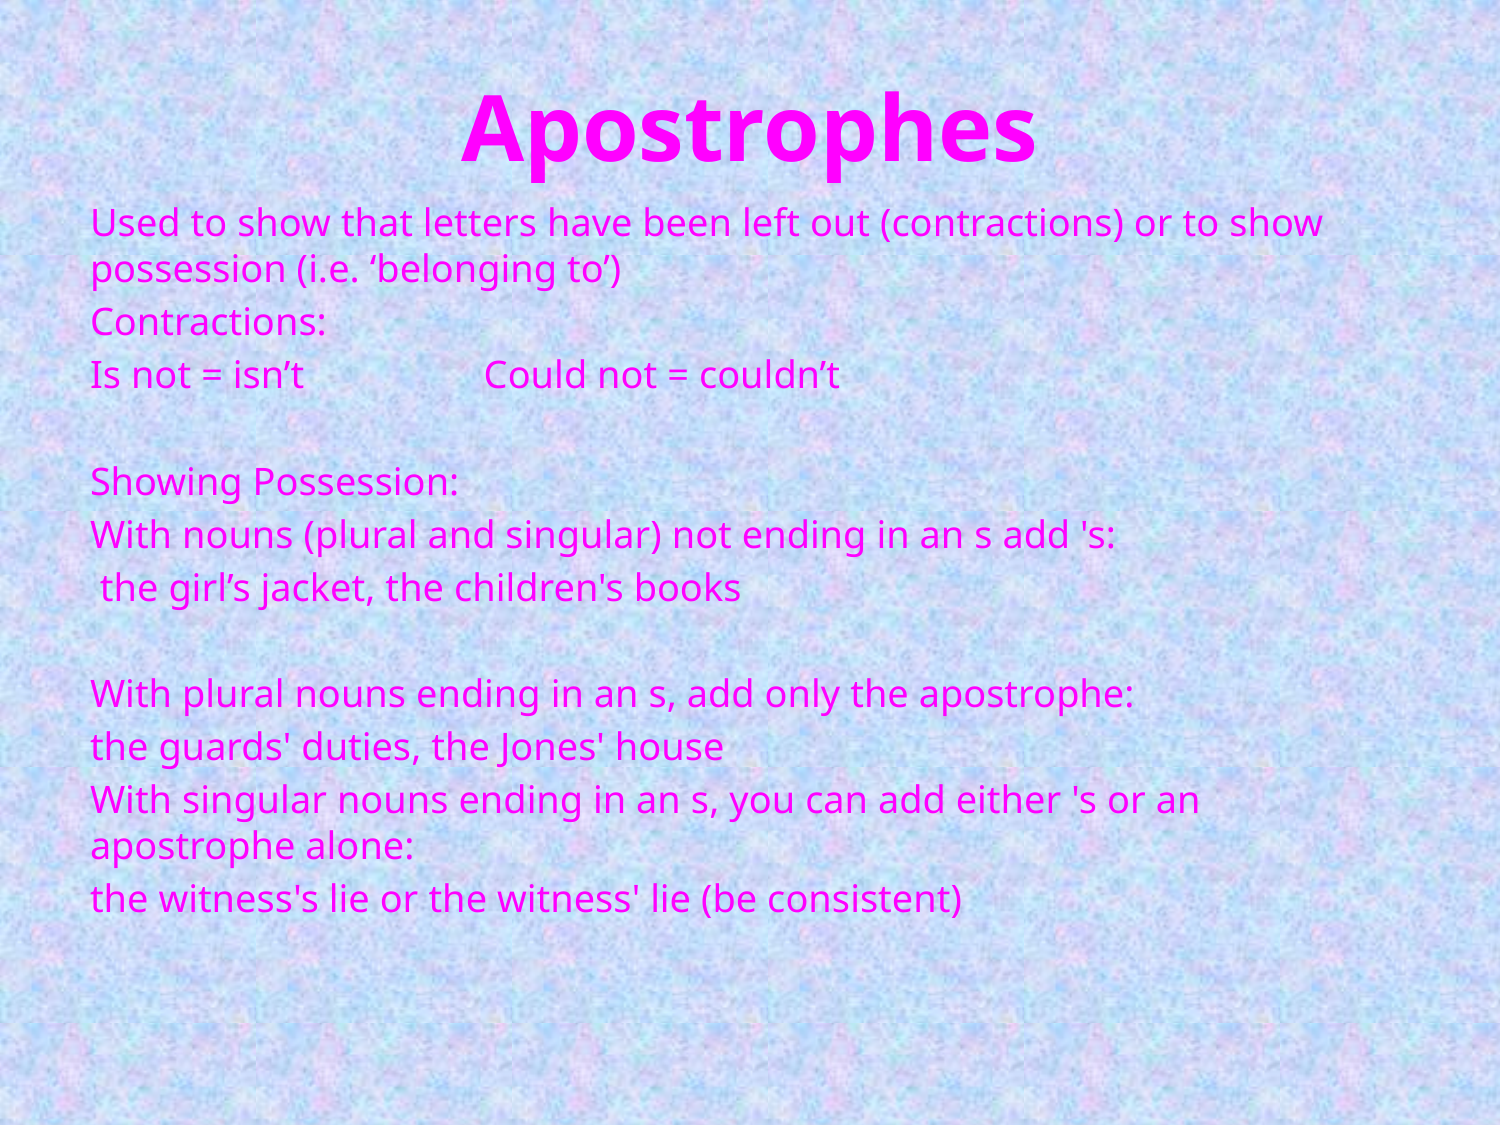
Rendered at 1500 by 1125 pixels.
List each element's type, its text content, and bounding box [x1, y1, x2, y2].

title Apostrophes [75, 30, 1425, 191]
picture [0, 0, 1500, 1125]
list Used to show that letters have been left out (contractions) or to show possession (i.e. ‘belonging to’) Contractions: Is not = isn’t Could not = couldn’t Showing Possession: With nouns (plural and singular) not ending in an s add 's: the girl’s jacket, the children's books With plural nouns ending in an s, add only the apostrophe: the guards' duties, the Jones' house With singular nouns ending in an s, you can add either 's or an apostrophe alone: the witness's lie or the witness' lie (be consistent) [75, 191, 1425, 934]
